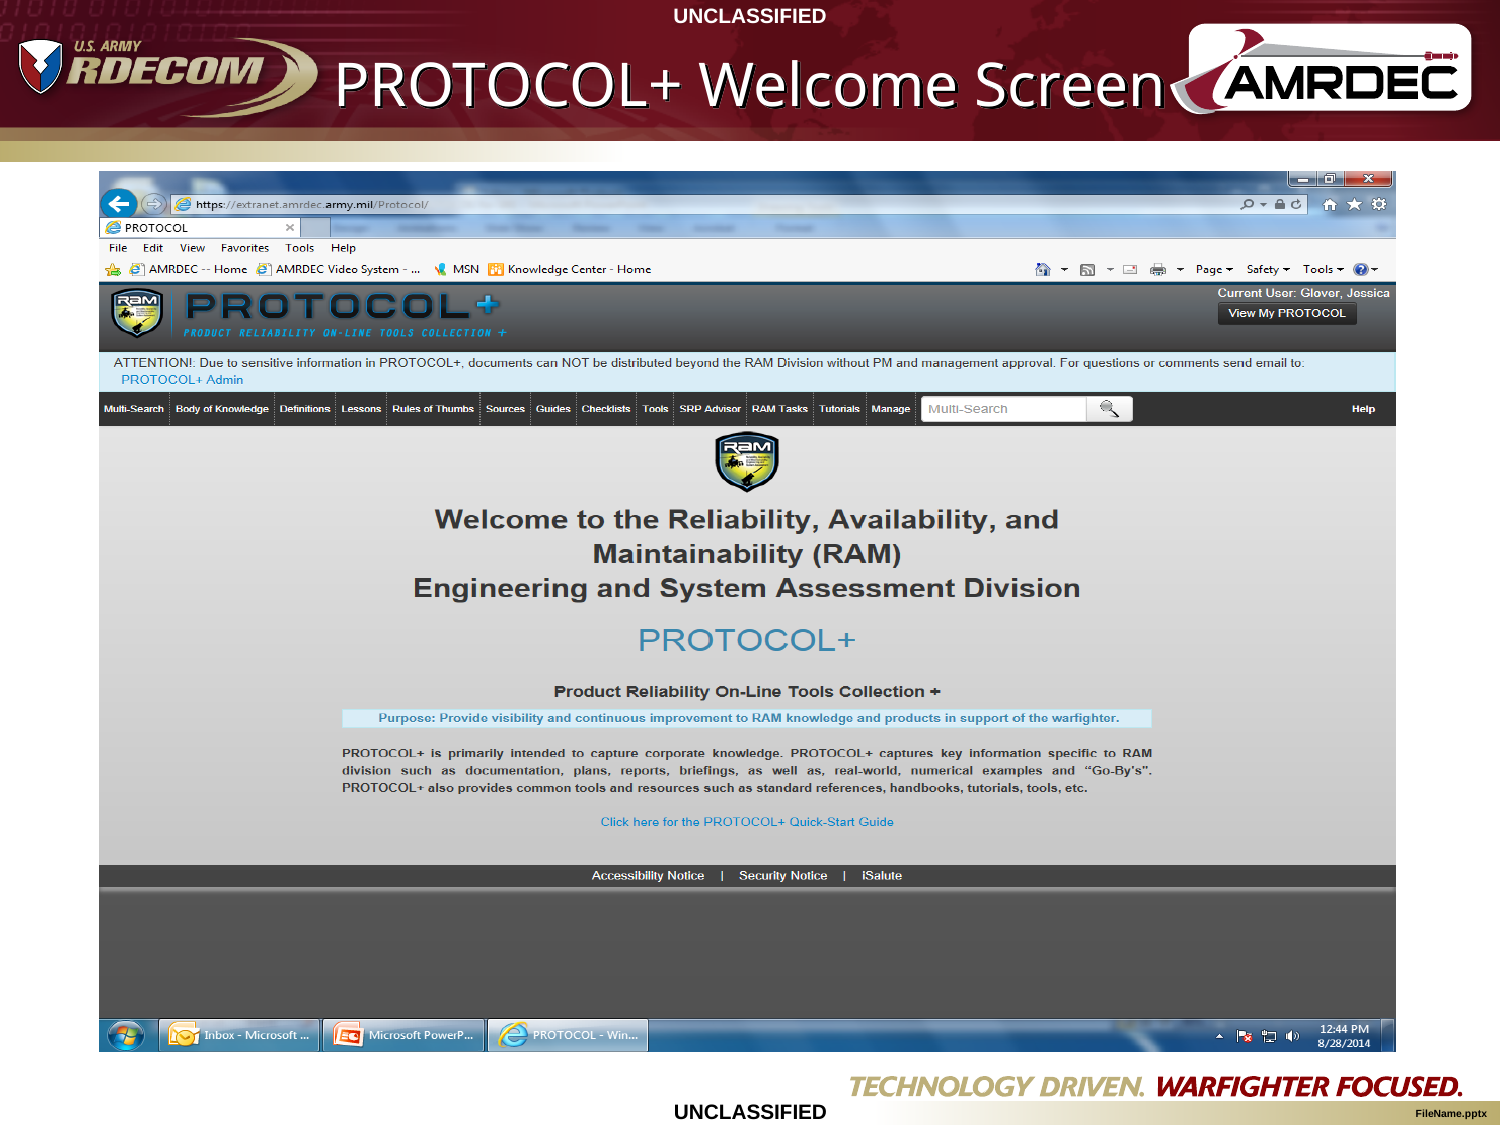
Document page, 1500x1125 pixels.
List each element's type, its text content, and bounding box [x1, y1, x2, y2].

picture [0, 0, 1500, 141]
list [99, 171, 1396, 1052]
title PROTOCOL+ Welcome Screen [315, 11, 1185, 154]
